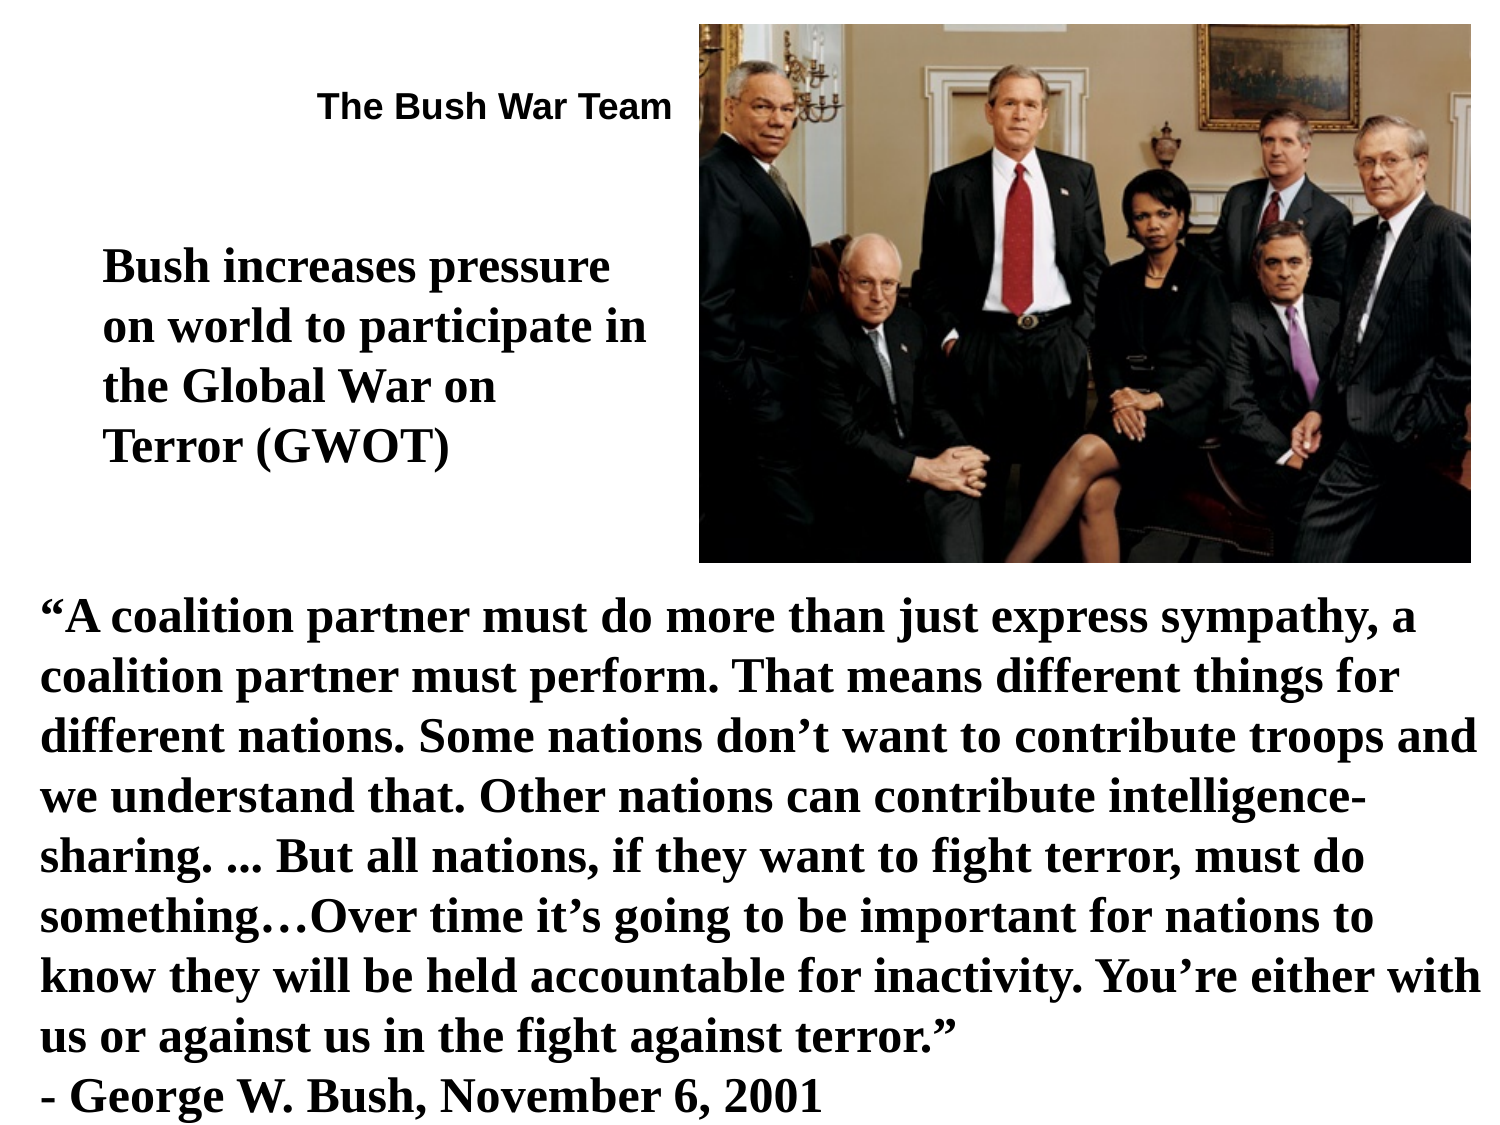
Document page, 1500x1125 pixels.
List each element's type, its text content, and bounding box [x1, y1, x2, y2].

text_box The Bush War Team [87, 74, 688, 135]
text_box “A coalition partner must do more than just express sympathy, a coalition partner must perform. That means different things for different nations. Some nations don’t want to contribute troops and we understand that. Other nations can contribute intelligence-sharing. ... But all nations, if they want to fight terror, must do something…Over time it’s going to be important for nations to know they will be held accountable for inactivity. You’re either with us or against us in the fight against terror.” - George W. Bush, November 6, 2001 [24, 574, 1500, 1125]
text_box Bush increases pressure on world to participate in the Global War on Terror (GWOT) [87, 224, 663, 480]
picture [699, 24, 1471, 563]
